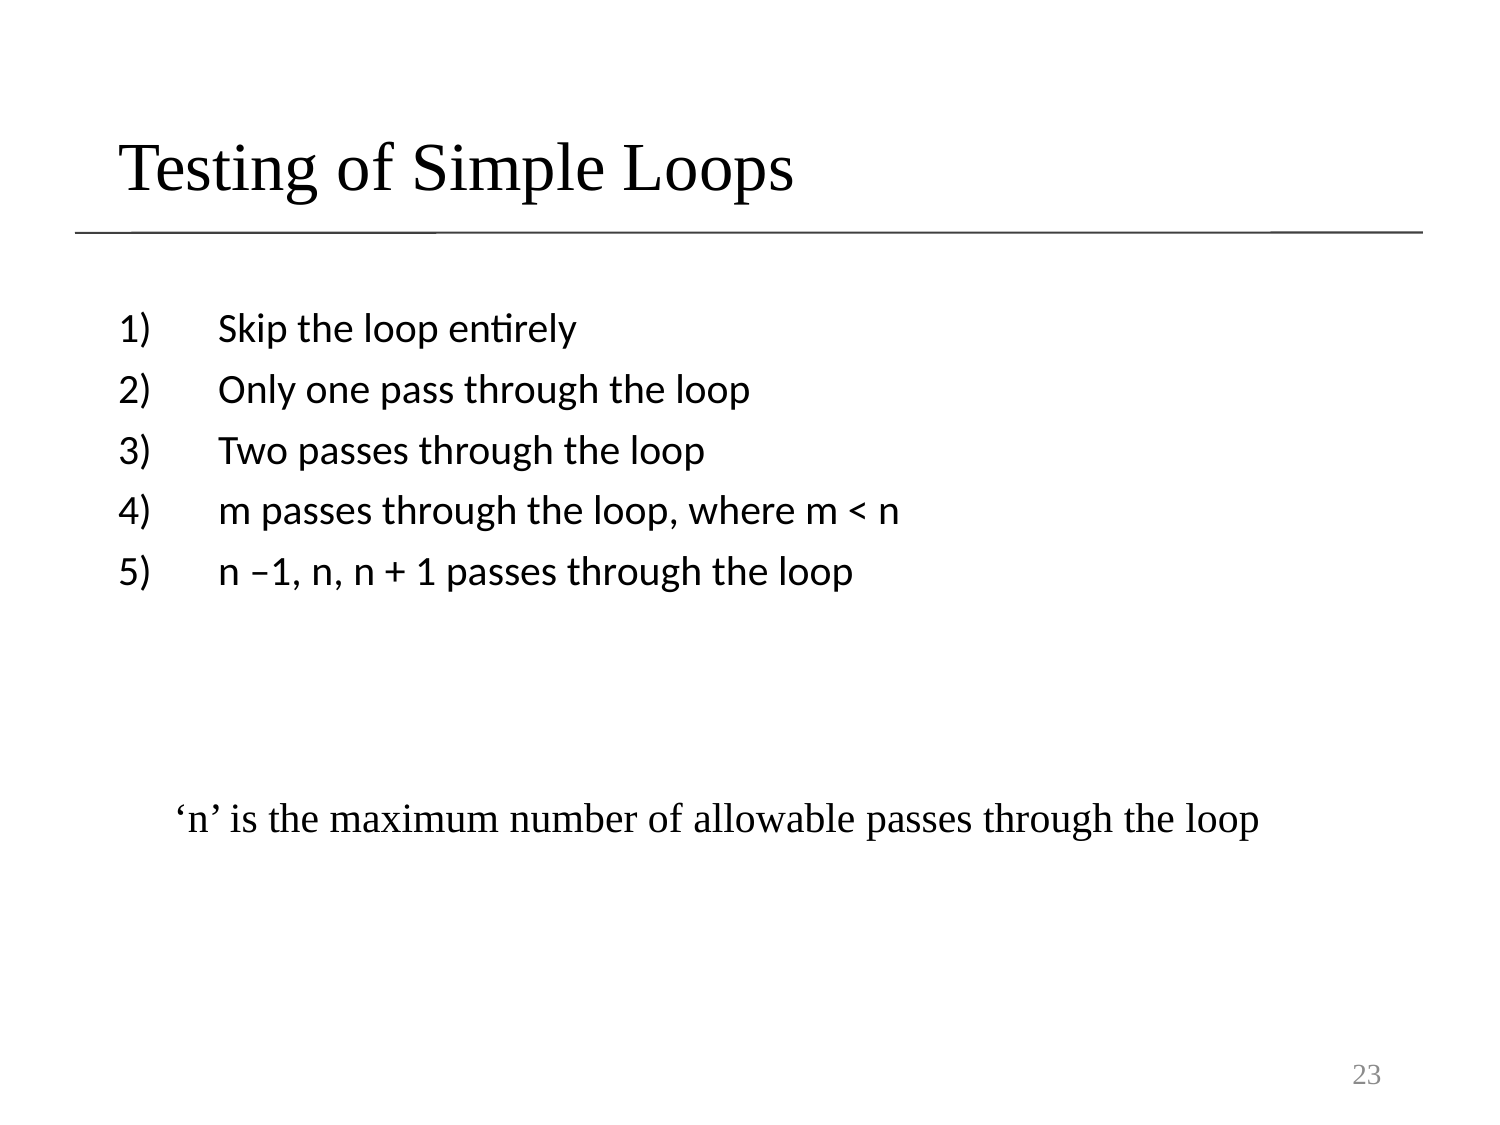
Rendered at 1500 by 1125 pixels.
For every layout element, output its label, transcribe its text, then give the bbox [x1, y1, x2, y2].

title Testing of Simple Loops [103, 59, 1397, 278]
list Skip the loop entirely Only one pass through the loop Two passes through the loop m passes through the loop, where m < n n –1, n, n + 1 passes through the loop [103, 299, 1397, 1014]
slide_number 23 [1059, 1042, 1397, 1103]
text_box ‘n’ is the maximum number of allowable passes through the loop [159, 783, 1276, 848]
